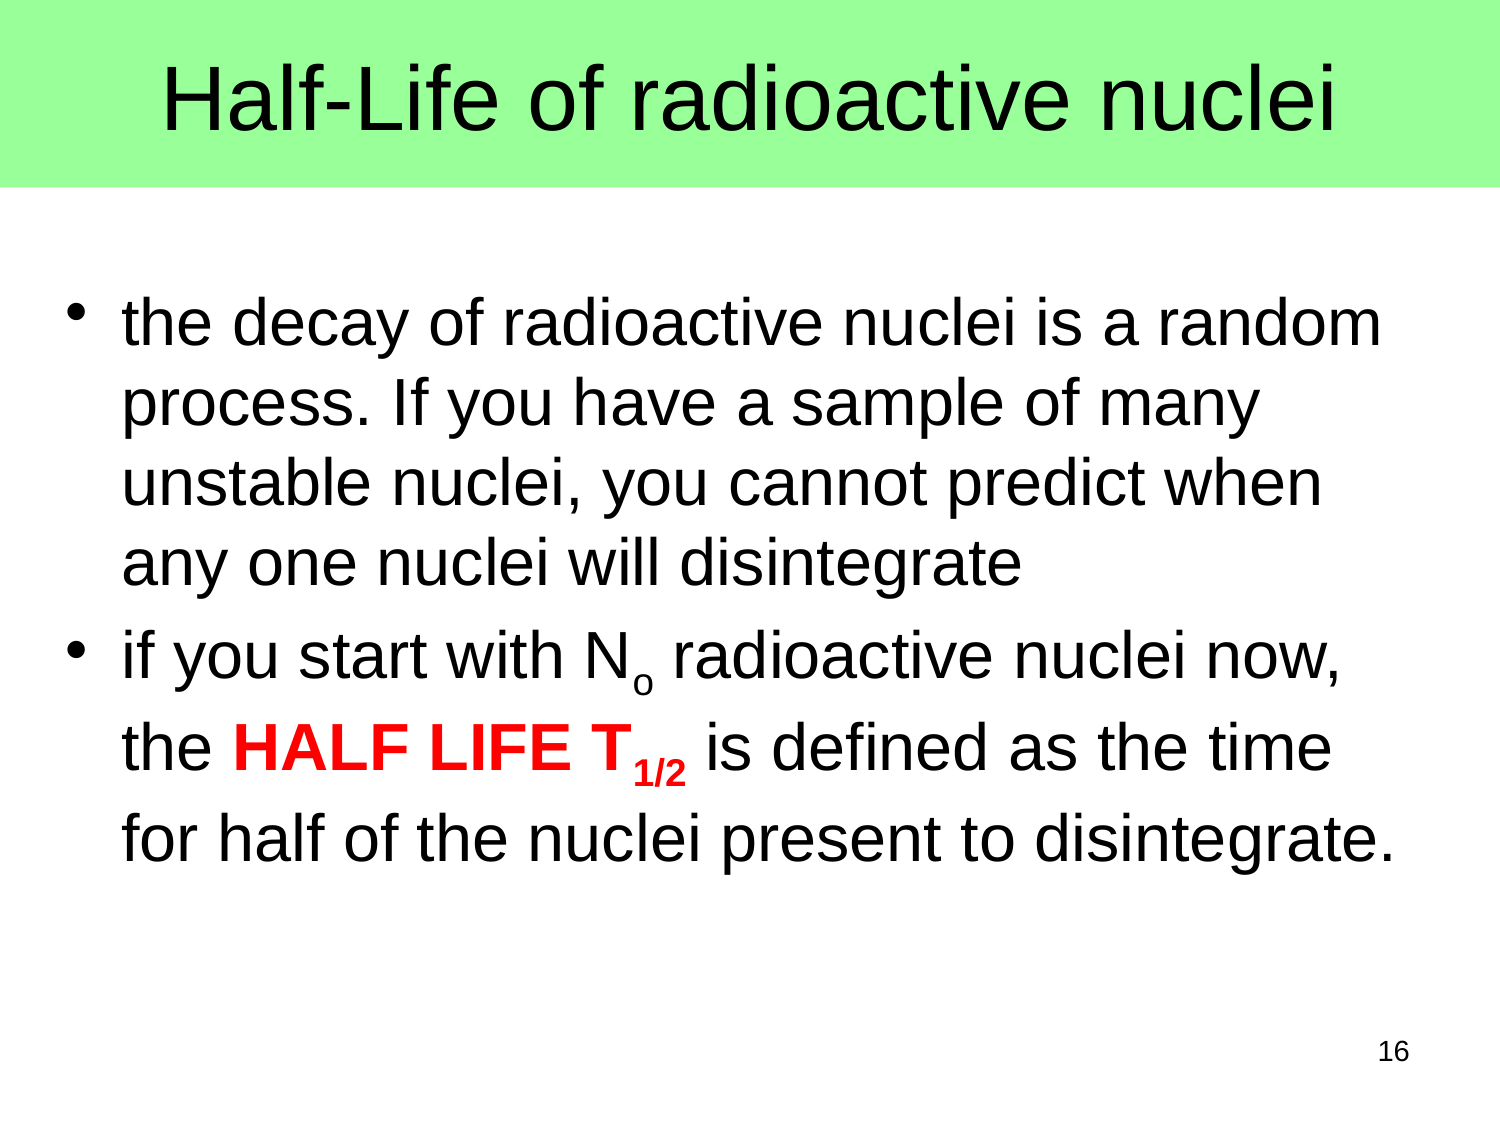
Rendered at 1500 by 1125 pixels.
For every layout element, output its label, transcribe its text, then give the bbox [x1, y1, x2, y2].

slide_number 16 [1074, 1024, 1425, 1103]
title Half-Life of radioactive nuclei [0, 0, 1500, 188]
list the decay of radioactive nuclei is a random process. If you have a sample of many unstable nuclei, you cannot predict when any one nuclei will disintegrate if you start with No radioactive nuclei now, the HALF LIFE T1/2 is defined as the time for half of the nuclei present to disintegrate. [50, 271, 1423, 905]
